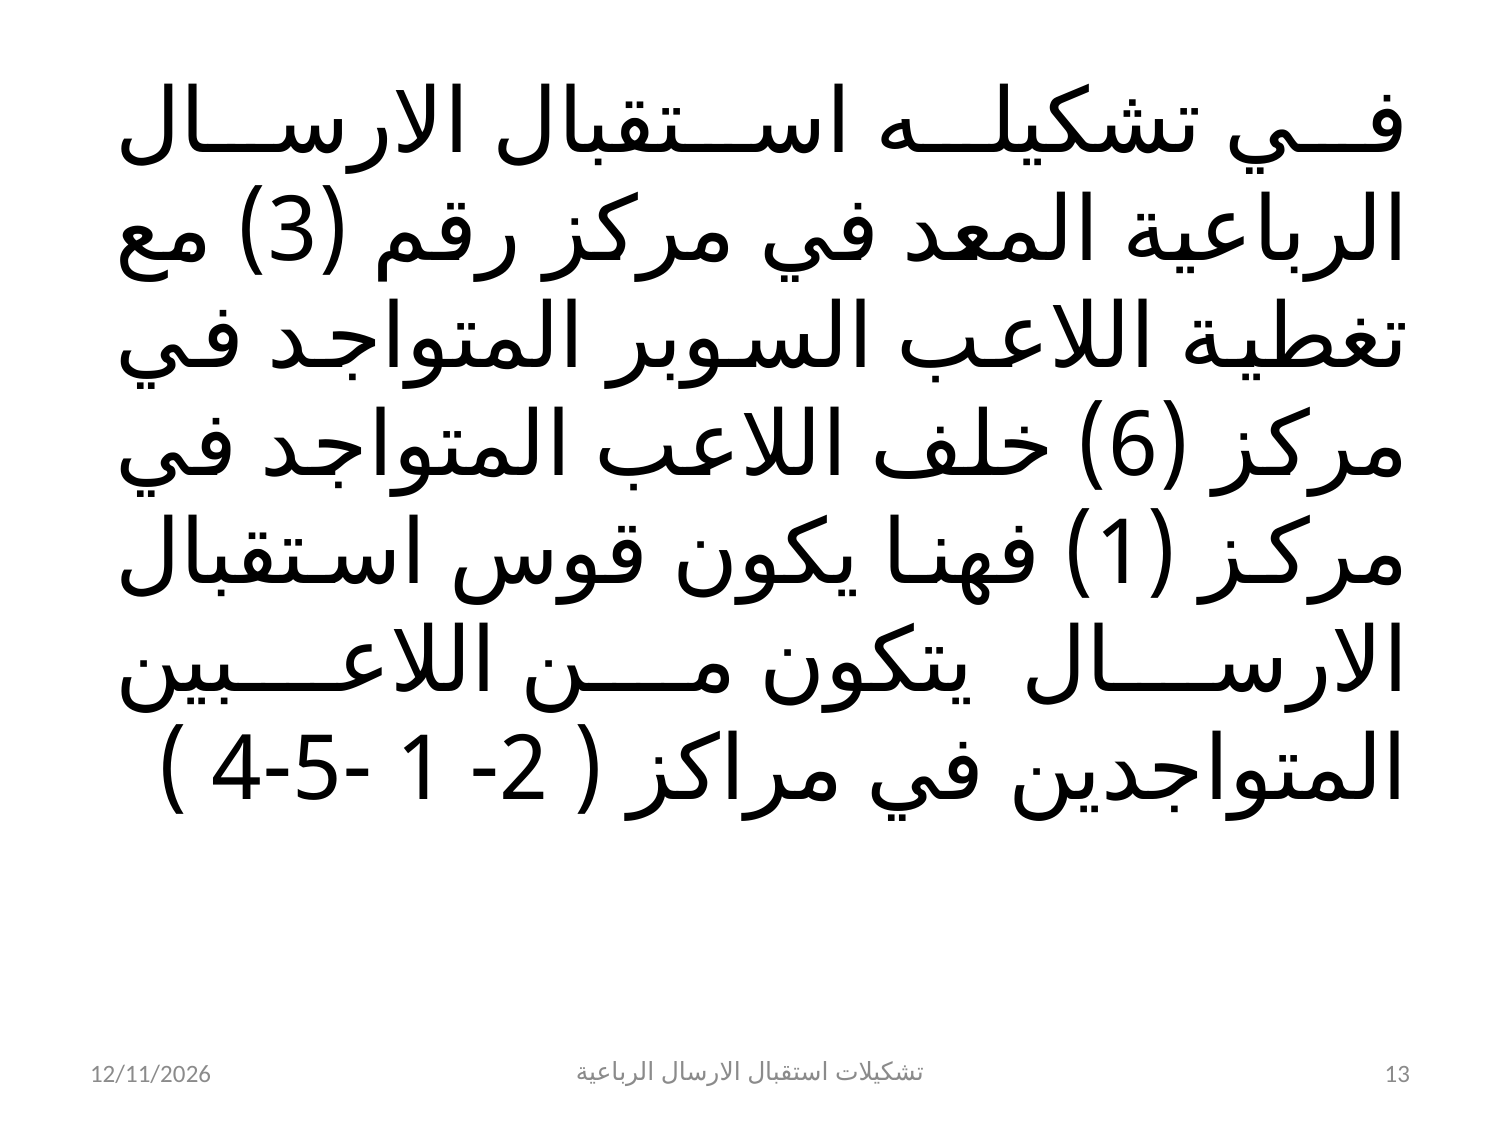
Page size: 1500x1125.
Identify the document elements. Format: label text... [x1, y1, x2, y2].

subtitle في تشكيله استقبال الارسال الرباعية المعد في مركز رقم (3) مع تغطية اللاعب السوبر المتواجد في مركز (6) خلف اللاعب المتواجد في مركز (1) فهنا يكون قوس استقبال الارسال يتكون من اللاعبين المتواجدين في مراكز ( 2- 1 -5-4 ) [100, 54, 1424, 925]
footer تشكيلات استقبال الارسال الرباعية [512, 1042, 988, 1103]
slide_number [75, 1042, 425, 1103]
slide_number 13 [1074, 1042, 1425, 1103]
